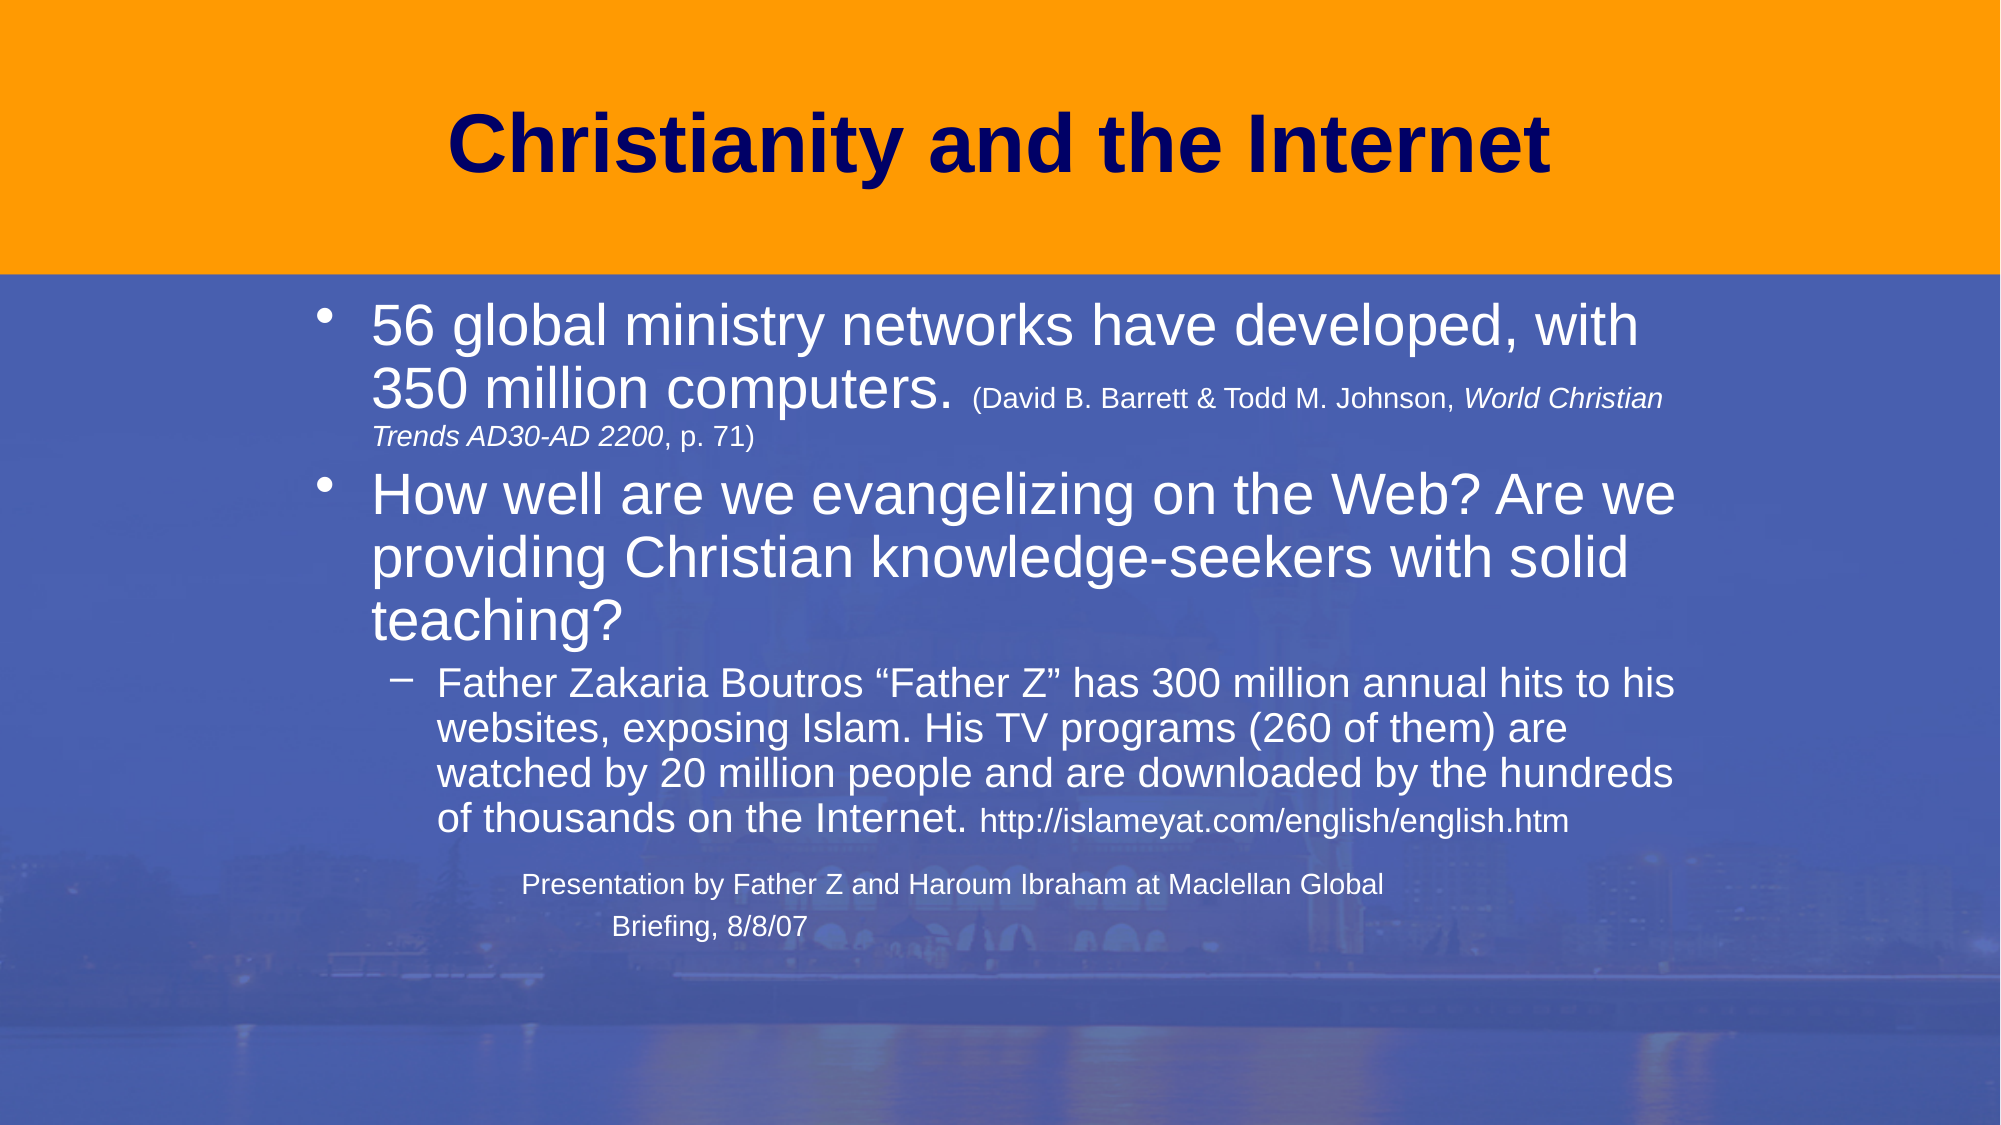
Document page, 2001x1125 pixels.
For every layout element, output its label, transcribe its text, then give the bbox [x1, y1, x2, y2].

picture [0, 0, 2001, 1125]
list 56 global ministry networks have developed, with 350 million computers. (David B. Barrett & Todd M. Johnson, World Christian Trends AD30-AD 2200, p. 71) How well are we evangelizing on the Web? Are we providing Christian knowledge-seekers with solid teaching? Father Zakaria Boutros “Father Z” has 300 million annual hits to his websites, exposing Islam. His TV programs (260 of them) are watched by 20 million people and are downloaded by the hundreds of thousands on the Internet. http://islameyat.com/english/english.htm Presentation by Father Z and Haroum Ibraham at Maclellan Global Briefing, 8/8/07 [300, 287, 1700, 1125]
title Christianity and the Internet [99, 45, 1900, 233]
